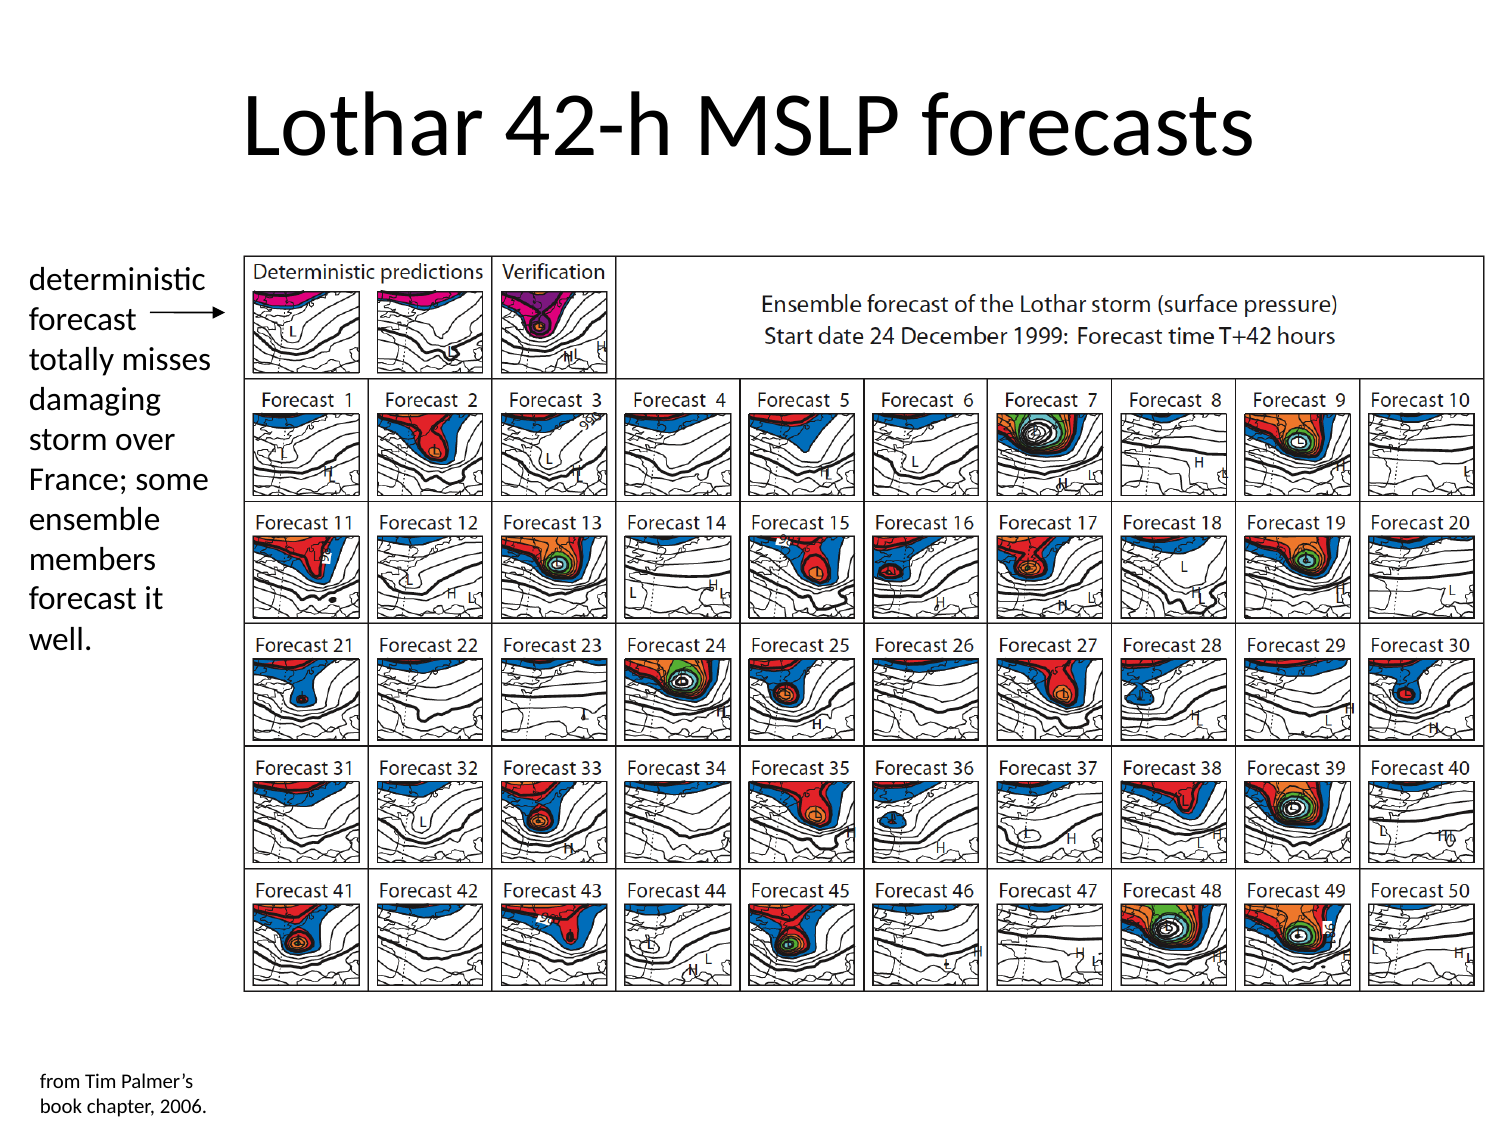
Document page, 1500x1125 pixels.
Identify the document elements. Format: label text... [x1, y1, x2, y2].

text_box deterministic forecast totally misses damaging storm over France; some ensemble members forecast it well. [13, 249, 94, 664]
title Lothar 42-h MSLP forecasts [24, 50, 1475, 188]
text_box from Tim Palmer’s book chapter, 2006. [24, 1059, 248, 1125]
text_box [99, 237, 1301, 1094]
picture [237, 249, 1491, 1001]
